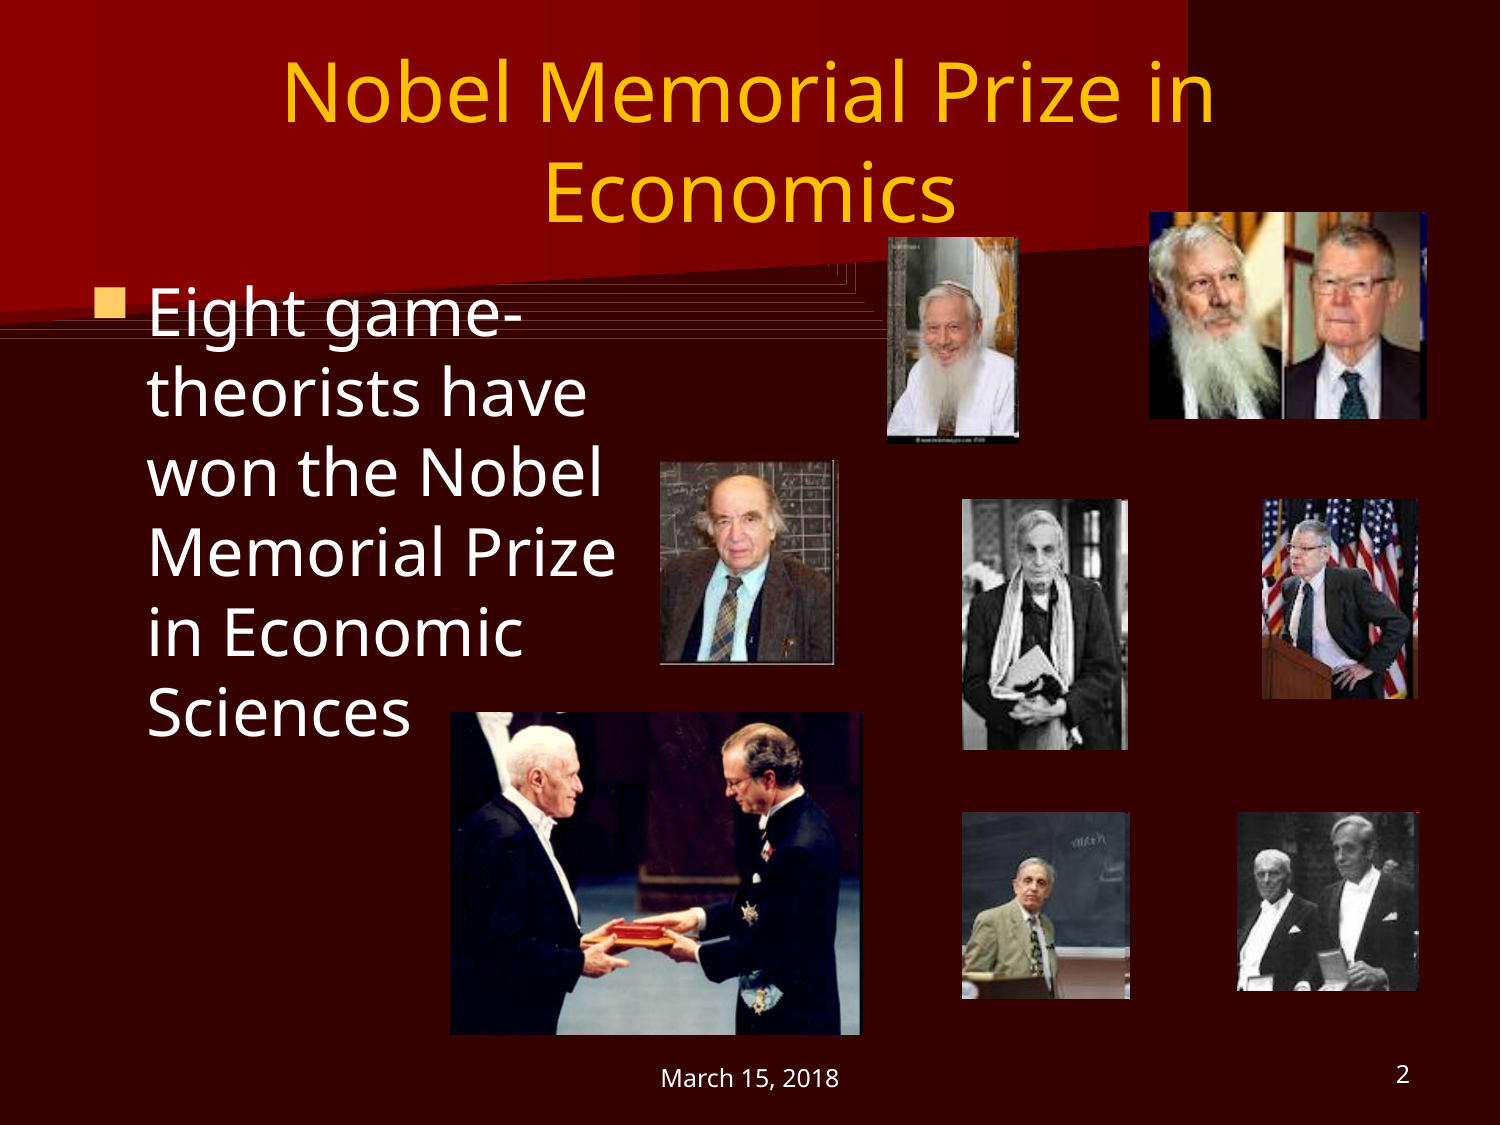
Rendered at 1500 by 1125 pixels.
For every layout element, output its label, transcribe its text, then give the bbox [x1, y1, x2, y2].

picture [660, 460, 839, 665]
picture [1149, 212, 1427, 419]
picture [449, 712, 863, 1035]
picture [1237, 812, 1419, 991]
title Nobel Memorial Prize in Economics [75, 45, 1425, 233]
picture [887, 237, 1019, 444]
picture [962, 812, 1130, 999]
picture [962, 499, 1128, 750]
picture [1262, 499, 1418, 699]
footer March 15, 2018 [512, 1025, 988, 1100]
slide_number 2 [1074, 1025, 1425, 1100]
list Eight game-theorists have won the Nobel Memorial Prize in Economic Sciences [75, 262, 650, 1000]
